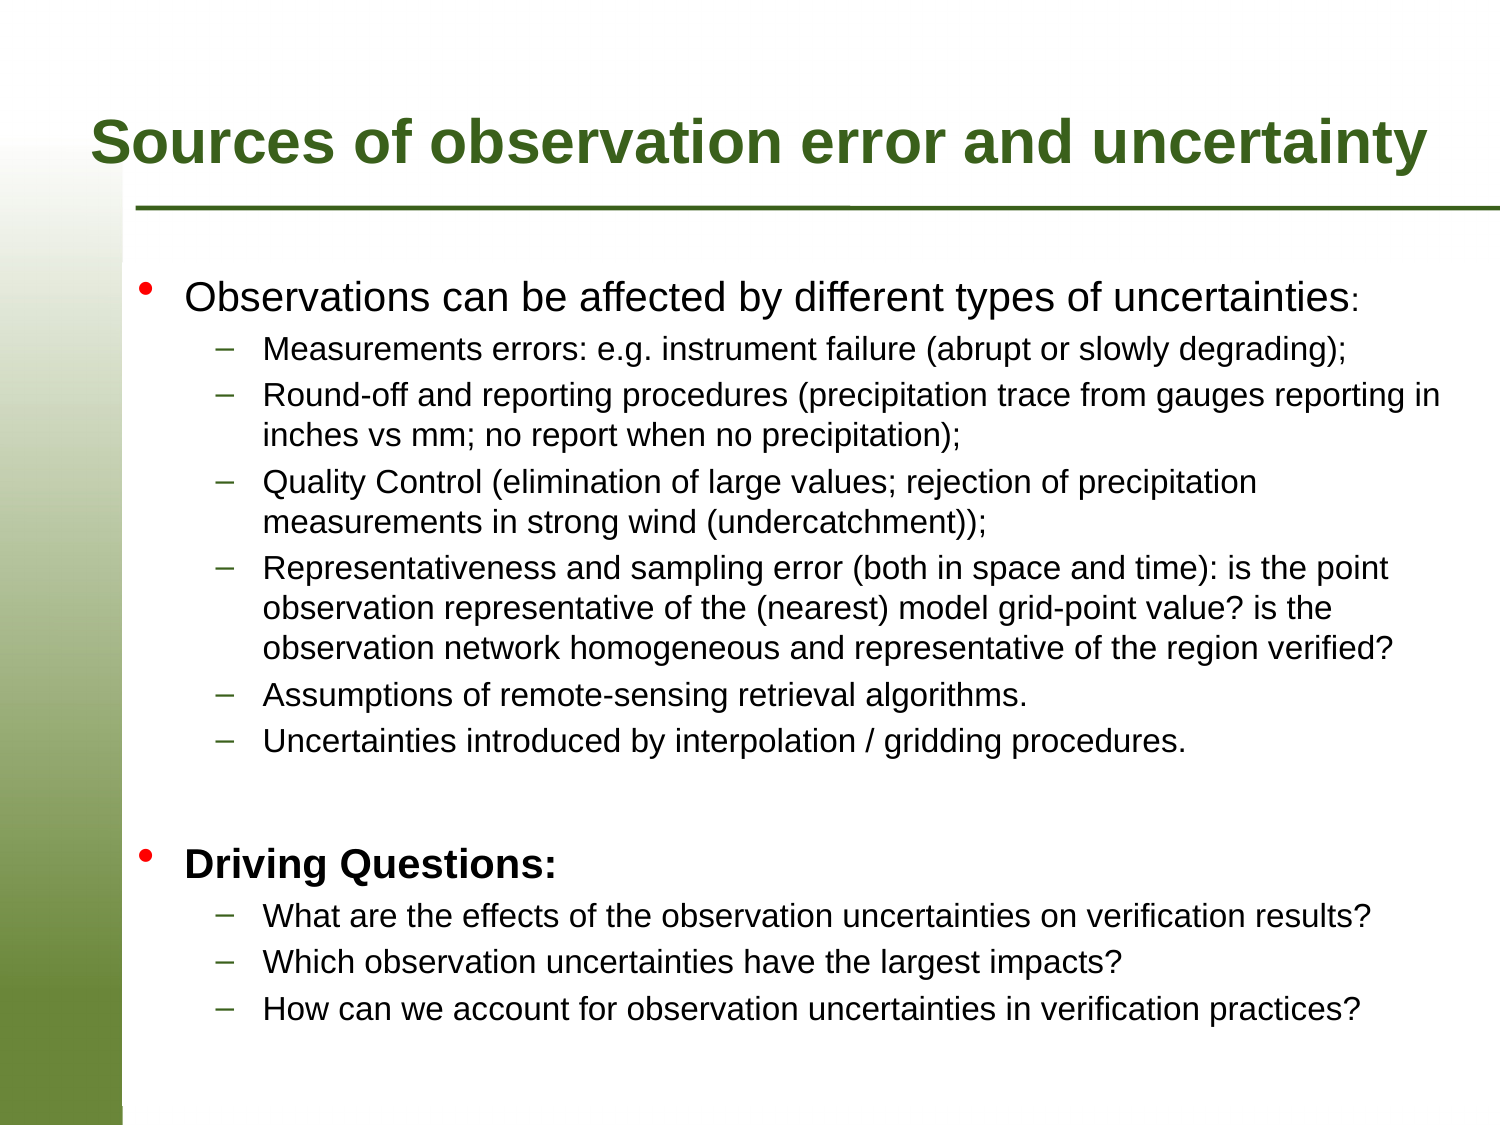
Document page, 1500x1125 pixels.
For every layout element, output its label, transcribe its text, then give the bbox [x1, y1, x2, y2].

title Sources of observation error and uncertainty [75, 45, 1471, 233]
picture [0, 0, 1500, 1125]
list Observations can be affected by different types of uncertainties: Measurements errors: e.g. instrument failure (abrupt or slowly degrading); Round-off and reporting procedures (precipitation trace from gauges reporting in inches vs mm; no report when no precipitation); Quality Control (elimination of large values; rejection of precipitation measurements in strong wind (undercatchment)); Representativeness and sampling error (both in space and time): is the point observation representative of the (nearest) model grid-point value? is the observation network homogeneous and representative of the region verified? Assumptions of remote-sensing retrieval algorithms. Uncertainties introduced by interpolation / gridding procedures. Driving Questions: What are the effects of the observation uncertainties on verification results? Which observation uncertainties have the largest impacts? How can we account for observation uncertainties in verification practices? [122, 262, 1500, 1106]
